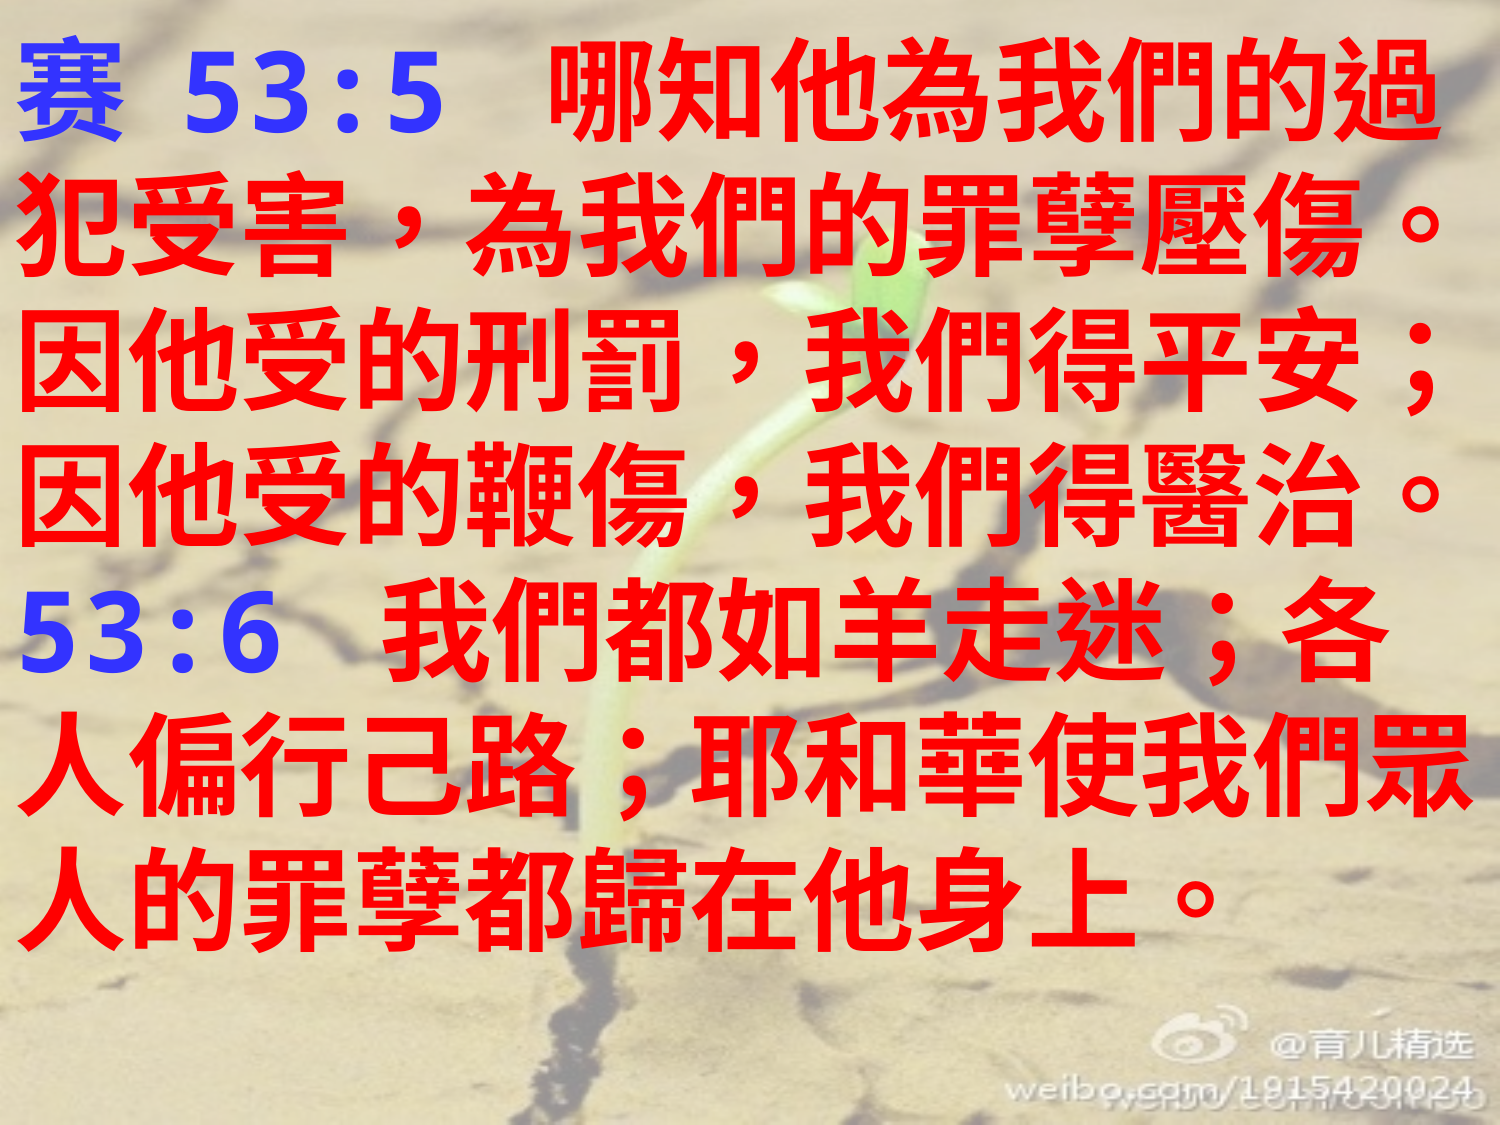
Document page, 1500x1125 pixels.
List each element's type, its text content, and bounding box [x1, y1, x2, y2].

text_box 赛 53:5 哪知他為我們的過犯受害，為我們的罪孽壓傷。因他受的刑罰，我們得平安；因他受的鞭傷，我們得醫治。 53:6 我們都如羊走迷；各人偏行己路；耶和華使我們眾人的罪孽都歸在他身上。 [0, 12, 1500, 973]
